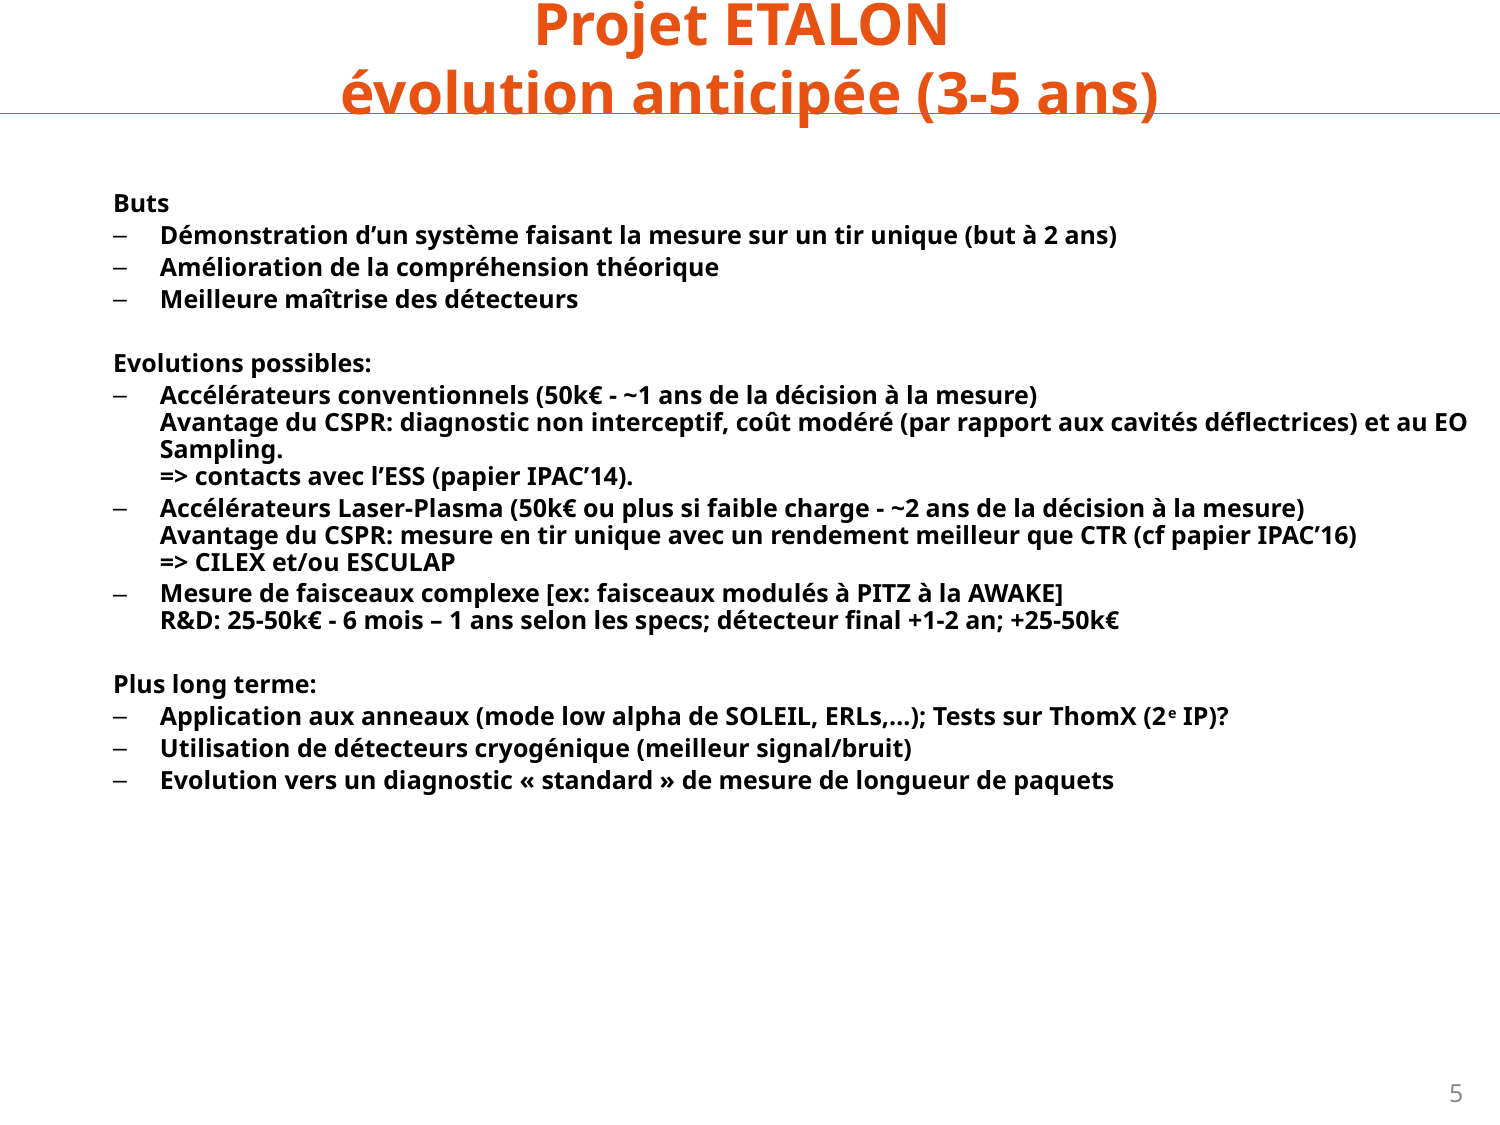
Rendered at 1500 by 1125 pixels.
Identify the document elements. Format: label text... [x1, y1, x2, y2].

text_box Buts Démonstration d’un système faisant la mesure sur un tir unique (but à 2 ans) Amélioration de la compréhension théorique Meilleure maîtrise des détecteurs Evolutions possibles: Accélérateurs conventionnels (50k€ - ~1 ans de la décision à la mesure) Avantage du CSPR: diagnostic non interceptif, coût modéré (par rapport aux cavités déflectrices) et au EO Sampling. => contacts avec l’ESS (papier IPAC’14). Accélérateurs Laser-Plasma (50k€ ou plus si faible charge - ~2 ans de la décision à la mesure) Avantage du CSPR: mesure en tir unique avec un rendement meilleur que CTR (cf papier IPAC’16) => CILEX et/ou ESCULAP Mesure de faisceaux complexe [ex: faisceaux modulés à PITZ à la AWAKE] R&D: 25-50k€ - 6 mois – 1 ans selon les specs; détecteur final +1-2 an; +25-50k€ Plus long terme: Application aux anneaux (mode low alpha de SOLEIL, ERLs,…); Tests sur ThomX (2e IP)? Utilisation de détecteurs cryogénique (meilleur signal/bruit) Evolution vers un diagnostic « standard » de mesure de longueur de paquets [23, 148, 1500, 1024]
title Projet ETALON évolution anticipée (3-5 ans) [0, 0, 1500, 113]
